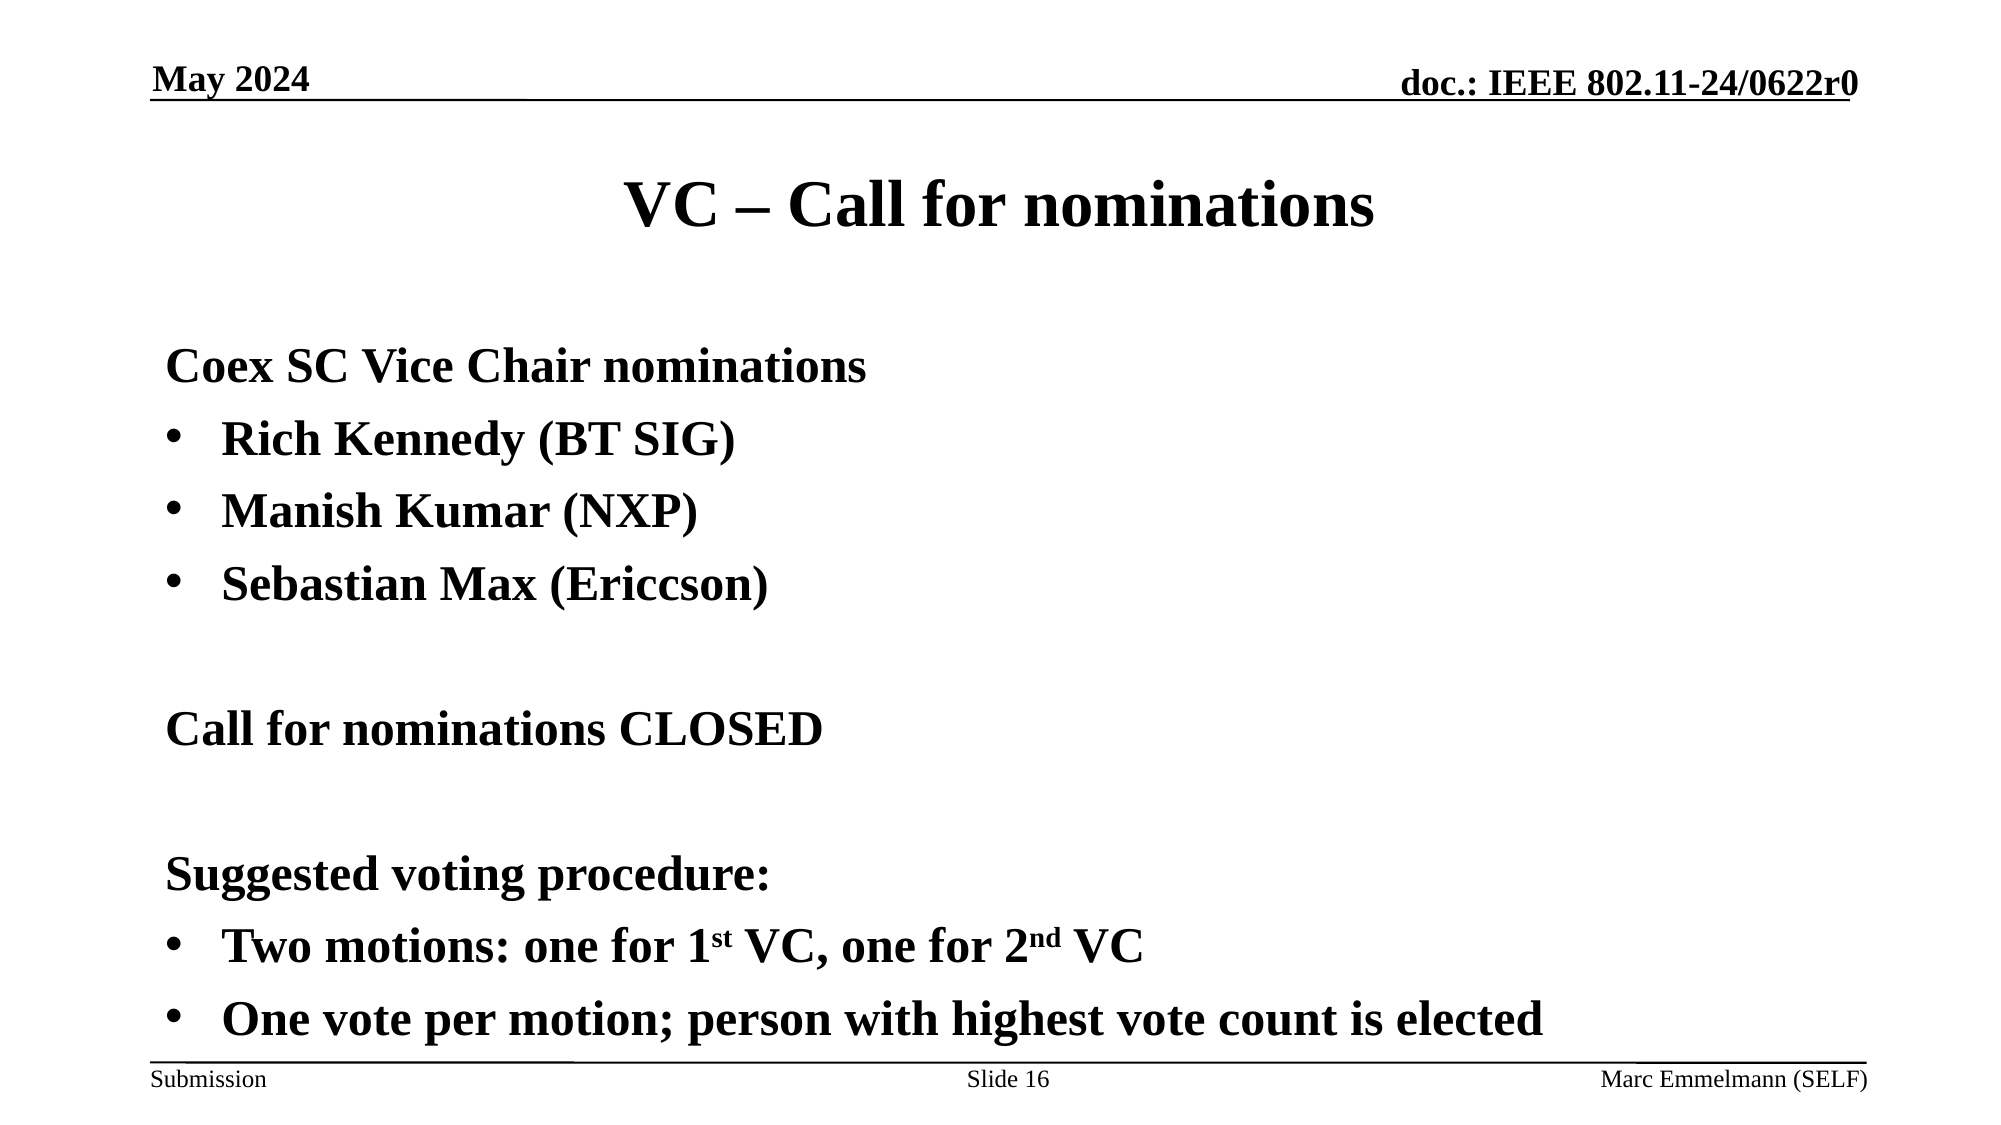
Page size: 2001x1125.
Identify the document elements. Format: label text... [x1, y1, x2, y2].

title VC – Call for nominations [149, 112, 1850, 288]
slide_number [152, 54, 563, 100]
footer Marc Emmelmann (SELF) [1171, 1061, 1869, 1093]
slide_number Slide 16 [950, 1061, 1067, 1123]
list Coex SC Vice Chair nominations Rich Kennedy (BT SIG) Manish Kumar (NXP) Sebastian Max (Ericcson) Call for nominations CLOSED Suggested voting procedure: Two motions: one for 1st VC, one for 2nd VC One vote per motion; person with highest vote count is elected [149, 324, 1850, 1000]
